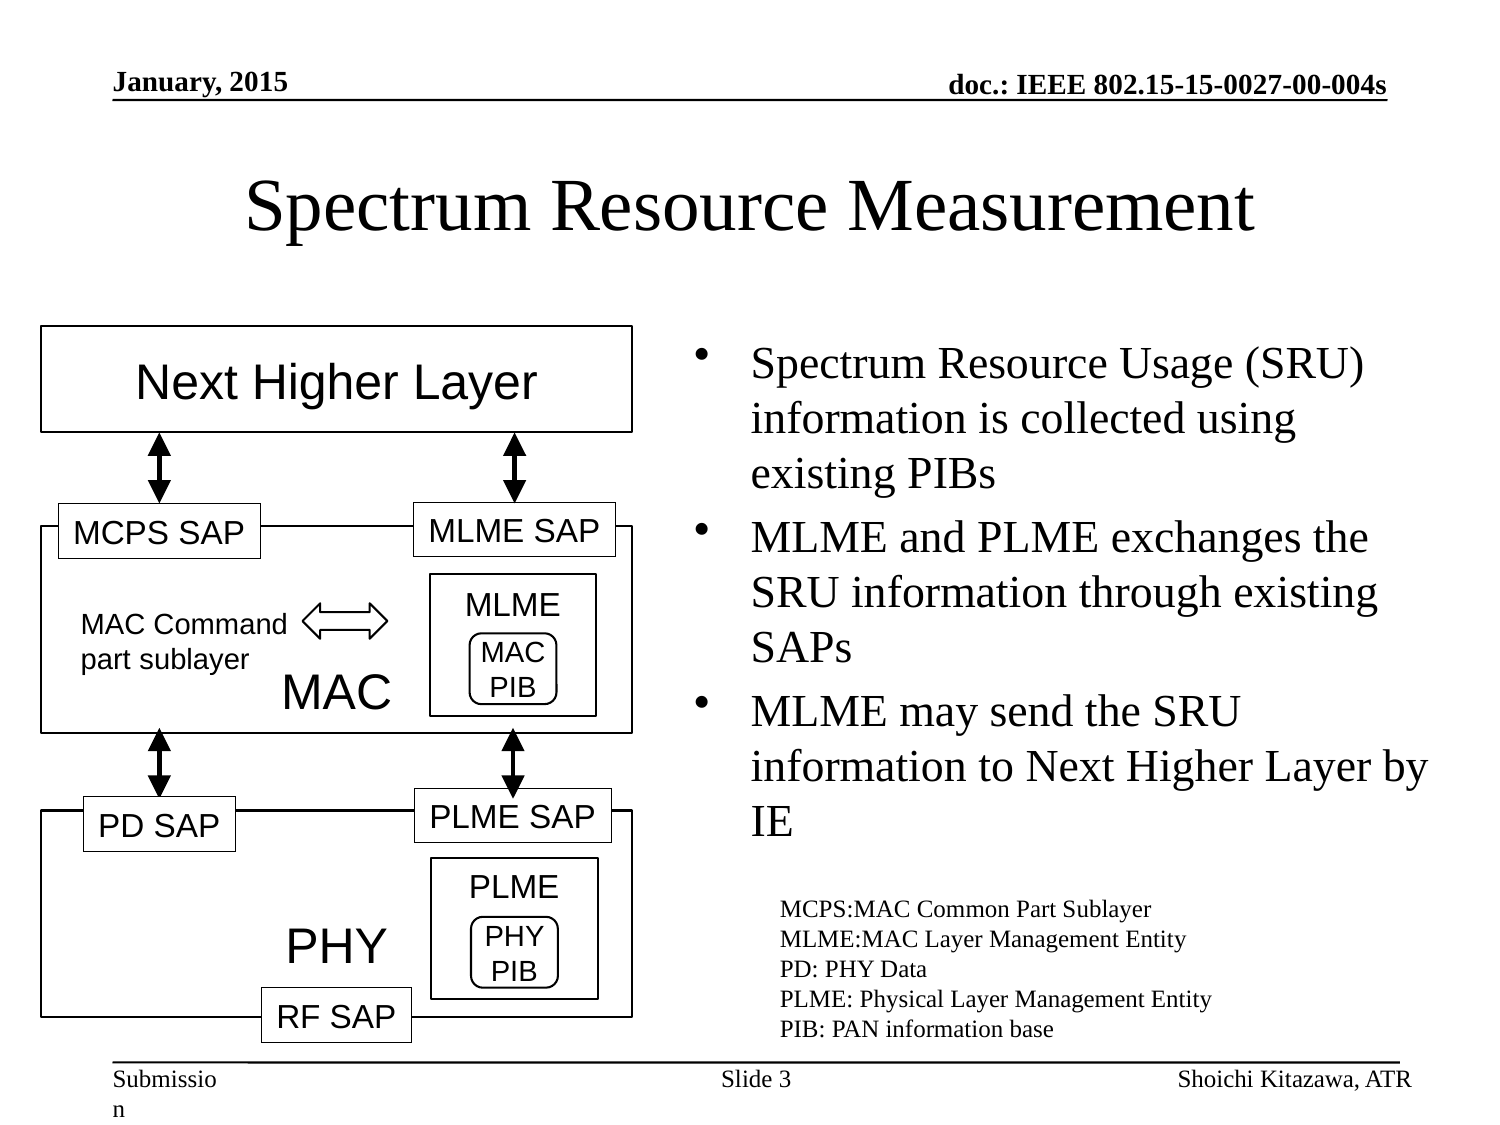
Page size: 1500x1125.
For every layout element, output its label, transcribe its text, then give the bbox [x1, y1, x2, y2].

text_box PLME SAP [414, 788, 612, 843]
footer Shoichi Kitazawa, ATR [900, 1062, 1413, 1093]
text_box PLME [454, 857, 575, 913]
text_box MAC PIB [469, 633, 557, 705]
text_box MAC [41, 526, 632, 733]
text_box [302, 603, 388, 639]
text_box PD SAP [83, 796, 236, 852]
text_box MCPS SAP [58, 503, 261, 559]
text_box [429, 574, 597, 716]
list Spectrum Resource Usage (SRU) information is collected using existing PIBs MLME and PLME exchanges the SRU information through existing SAPs MLME may send the SRU information to Next Higher Layer by IE [679, 324, 1459, 1035]
title Spectrum Resource Measurement [112, 112, 1388, 288]
text_box PHY [41, 810, 632, 1018]
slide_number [112, 62, 375, 98]
text_box Next Higher Layer [41, 326, 632, 433]
text_box MCPS:MAC Common Part Sublayer MLME:MAC Layer Management Entity PD: PHY Data PLME: Physical Layer Management Entity PIB: PAN information base [764, 885, 1228, 1051]
text_box PHY PIB [471, 916, 558, 988]
text_box MLME SAP [413, 502, 616, 557]
text_box [431, 857, 598, 1000]
text_box MAC Command part sublayer [65, 597, 304, 683]
slide_number Slide 3 [712, 1062, 800, 1093]
text_box MLME [449, 575, 576, 631]
text_box RF SAP [261, 987, 412, 1043]
